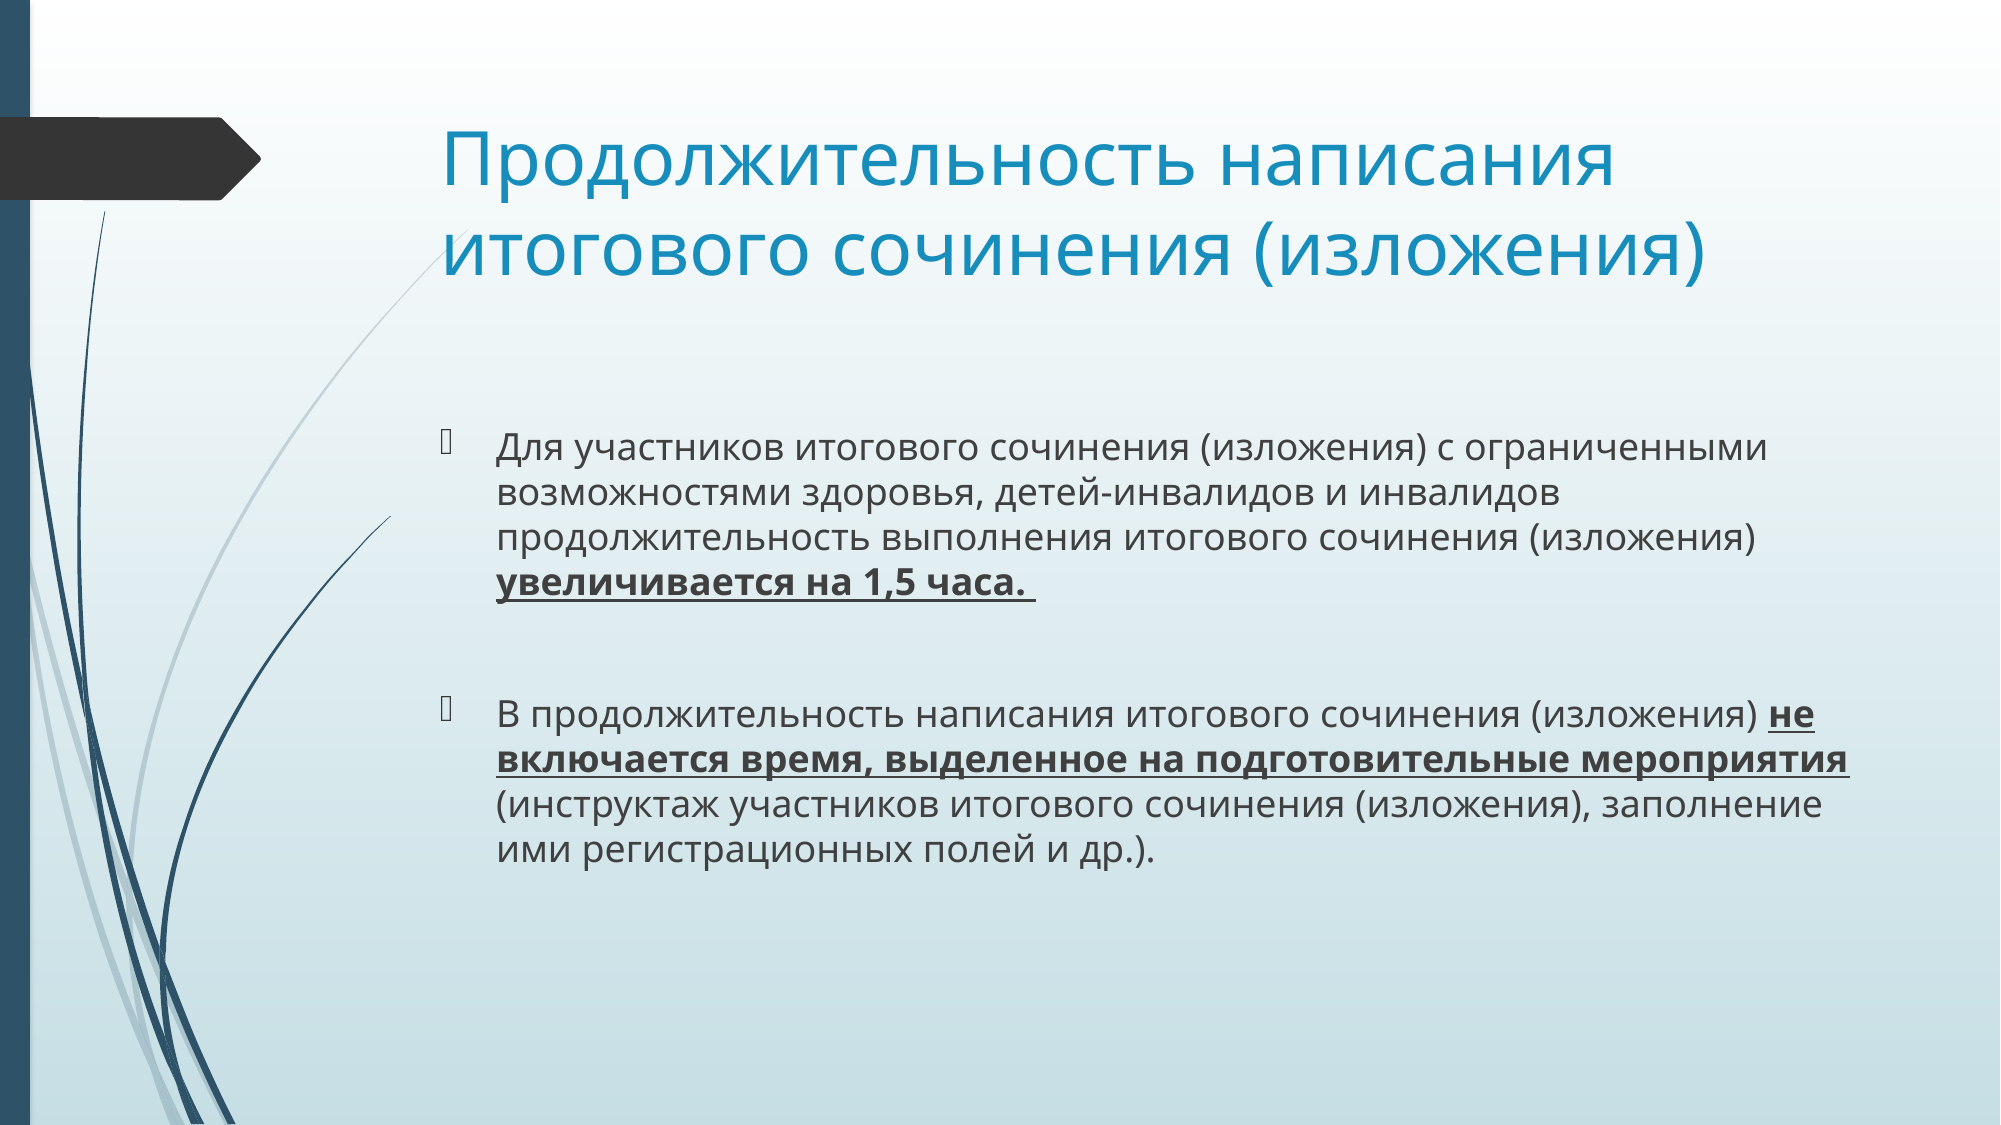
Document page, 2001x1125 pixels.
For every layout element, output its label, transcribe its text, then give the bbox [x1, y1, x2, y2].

list Для участников итогового сочинения (изложения) с ограниченными возможностями здоровья, детей-инвалидов и инвалидов продолжительность выполнения итогового сочинения (изложения) увеличивается на 1,5 часа. В продолжительность написания итогового сочинения (изложения) не включается время, выделенное на подготовительные мероприятия (инструктаж участников итогового сочинения (изложения), заполнение ими регистрационных полей и др.). [424, 350, 1888, 970]
title Продолжительность написания итогового сочинения (изложения) [425, 102, 1888, 313]
